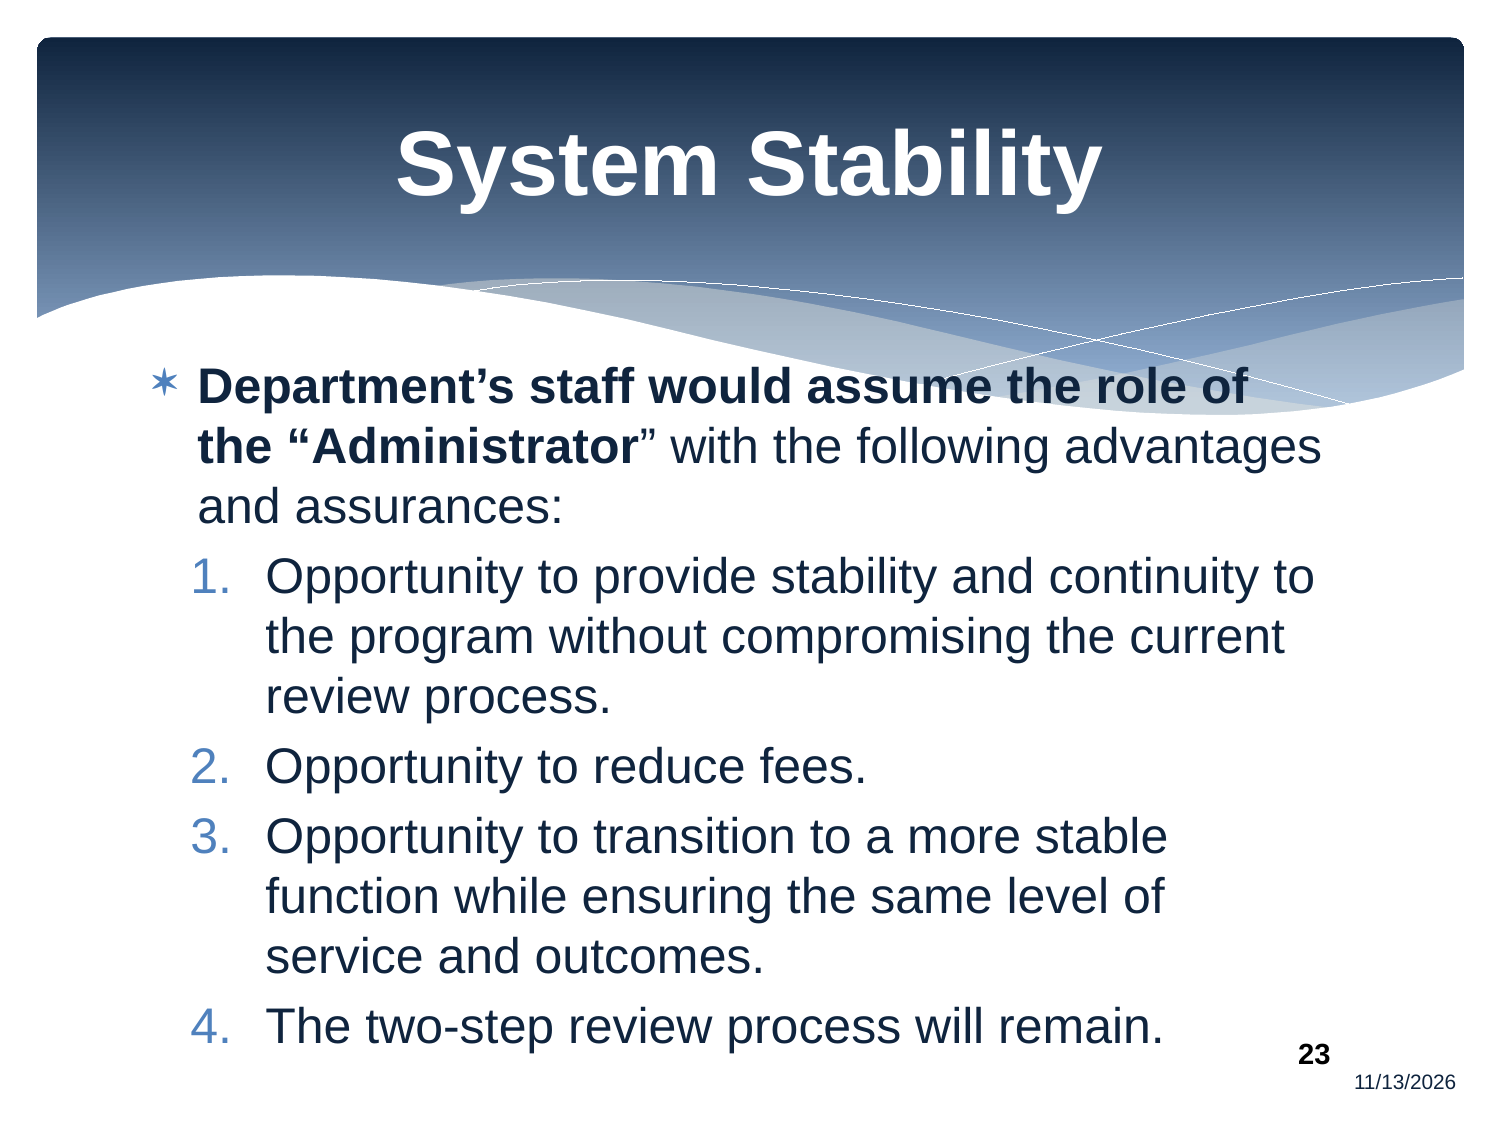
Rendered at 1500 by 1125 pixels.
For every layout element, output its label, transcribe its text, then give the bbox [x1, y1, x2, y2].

title System Stability [75, 55, 1425, 261]
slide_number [849, 1051, 1472, 1112]
list Department’s staff would assume the role of the “Administrator” with the following advantages and assurances: Opportunity to provide stability and continuity to the program without compromising the current review process. Opportunity to reduce fees. Opportunity to transition to a more stable function while ensuring the same level of service and outcomes. The two-step review process will remain. [137, 346, 1353, 913]
